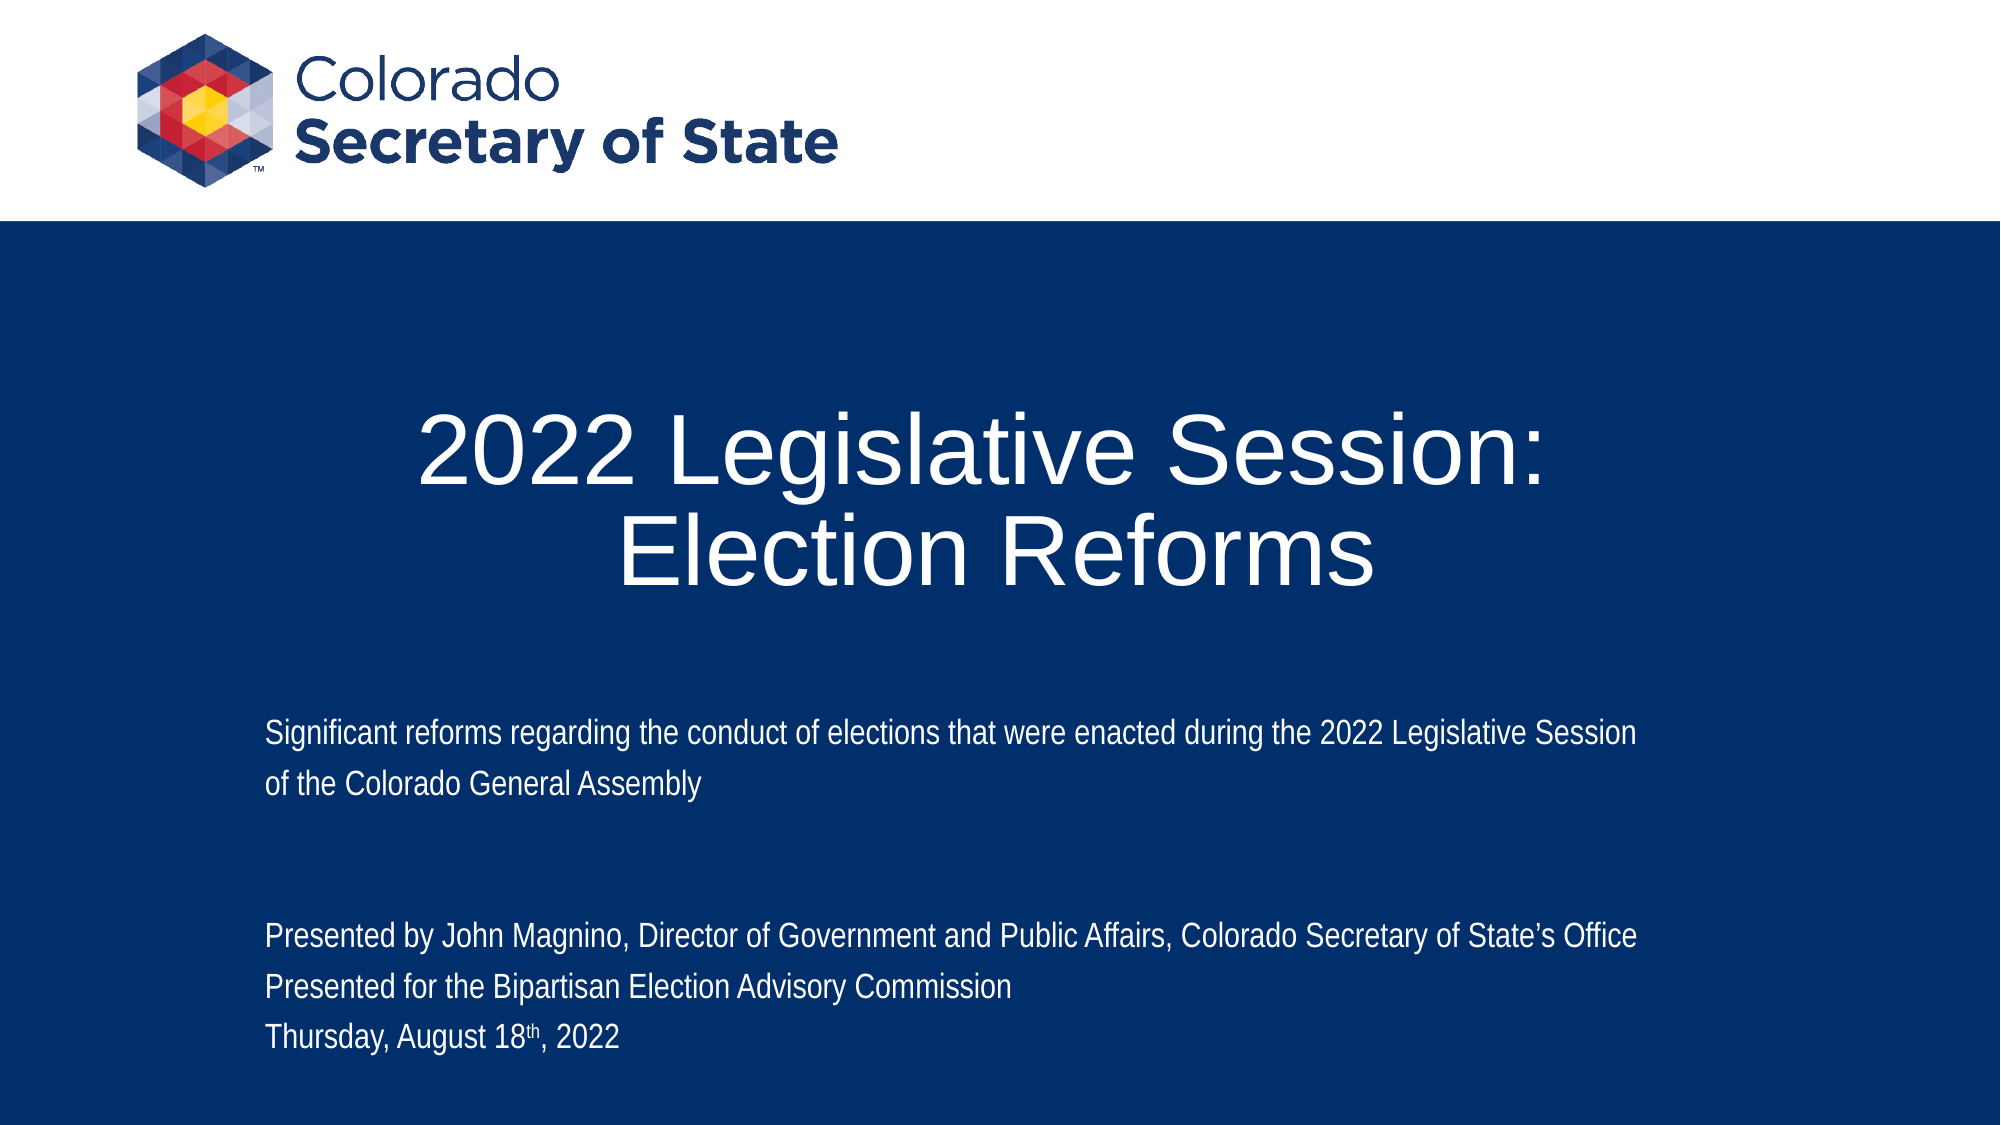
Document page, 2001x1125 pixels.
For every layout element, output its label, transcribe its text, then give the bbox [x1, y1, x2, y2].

picture [137, 33, 838, 188]
subtitle Significant reforms regarding the conduct of elections that were enacted during the 2022 Legislative Session of the Colorado General Assembly Presented by John Magnino, Director of Government and Public Affairs, Colorado Secretary of State’s Office Presented for the Bipartisan Election Advisory Commission Thursday, August 18th, 2022 [249, 707, 1750, 1073]
title 2022 Legislative Session: Election Reforms [115, 221, 1850, 613]
